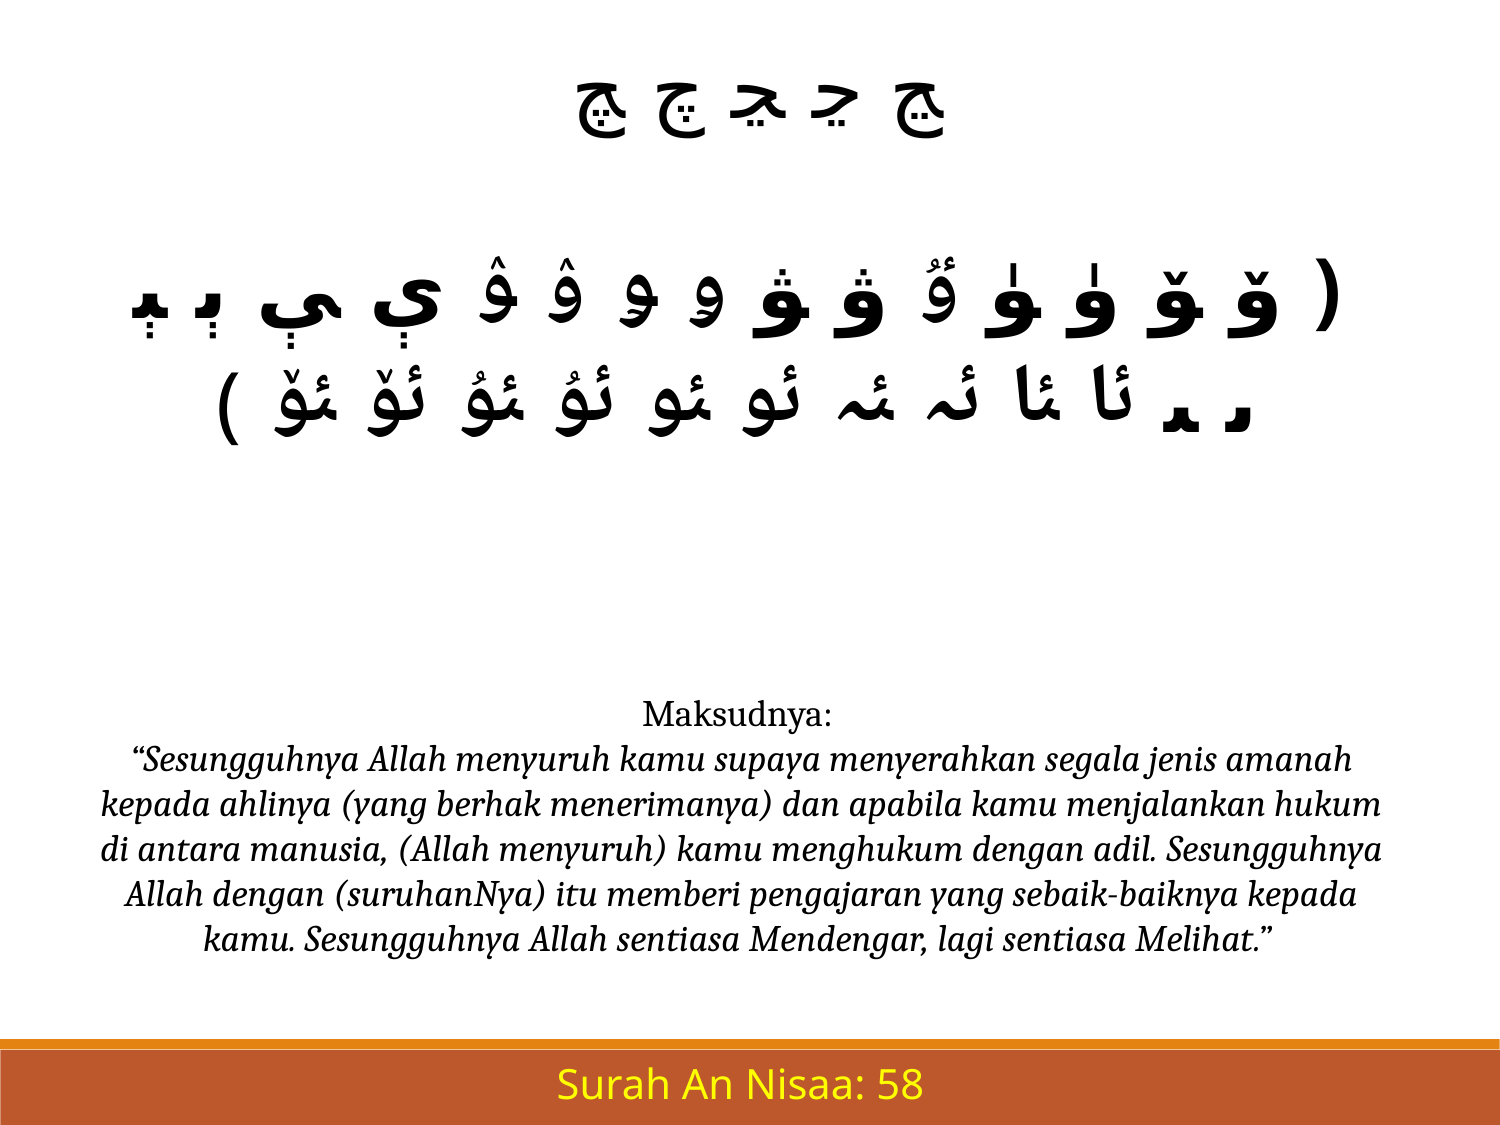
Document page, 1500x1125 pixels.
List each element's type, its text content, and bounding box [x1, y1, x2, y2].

text_box Surah An Nisaa: 58 [541, 1050, 940, 1115]
text_box ﭷ ﭸ ﭹ ﭺ ﭻ [556, 28, 986, 143]
text_box ﴿ ﯙ ﯚ ﯛ ﯜ ﯝ ﯞ ﯟ ﯠ ﯡ ﯢ ﯣ ﯤ ﯥ ﯦ ﯧ ﯨ ﯩ ﯪ ﯫ ﯬ ﯭ ﯮ ﯯ ﯰ ﯱ ﯲ ﯳ ﴾ [99, 212, 1375, 457]
text_box Maksudnya: “Sesungguhnya Allah menyuruh kamu supaya menyerahkan segala jenis amanah kepada ahlinya (yang berhak menerimanya) dan apabila kamu menjalankan hukum di antara manusia, (Allah menyuruh) kamu menghukum dengan adil. Sesungguhnya Allah dengan (suruhanNya) itu memberi pengajaran yang sebaik-baiknya kepada kamu. Sesungguhnya Allah sentiasa Mendengar, lagi sentiasa Melihat.” [70, 681, 1413, 967]
